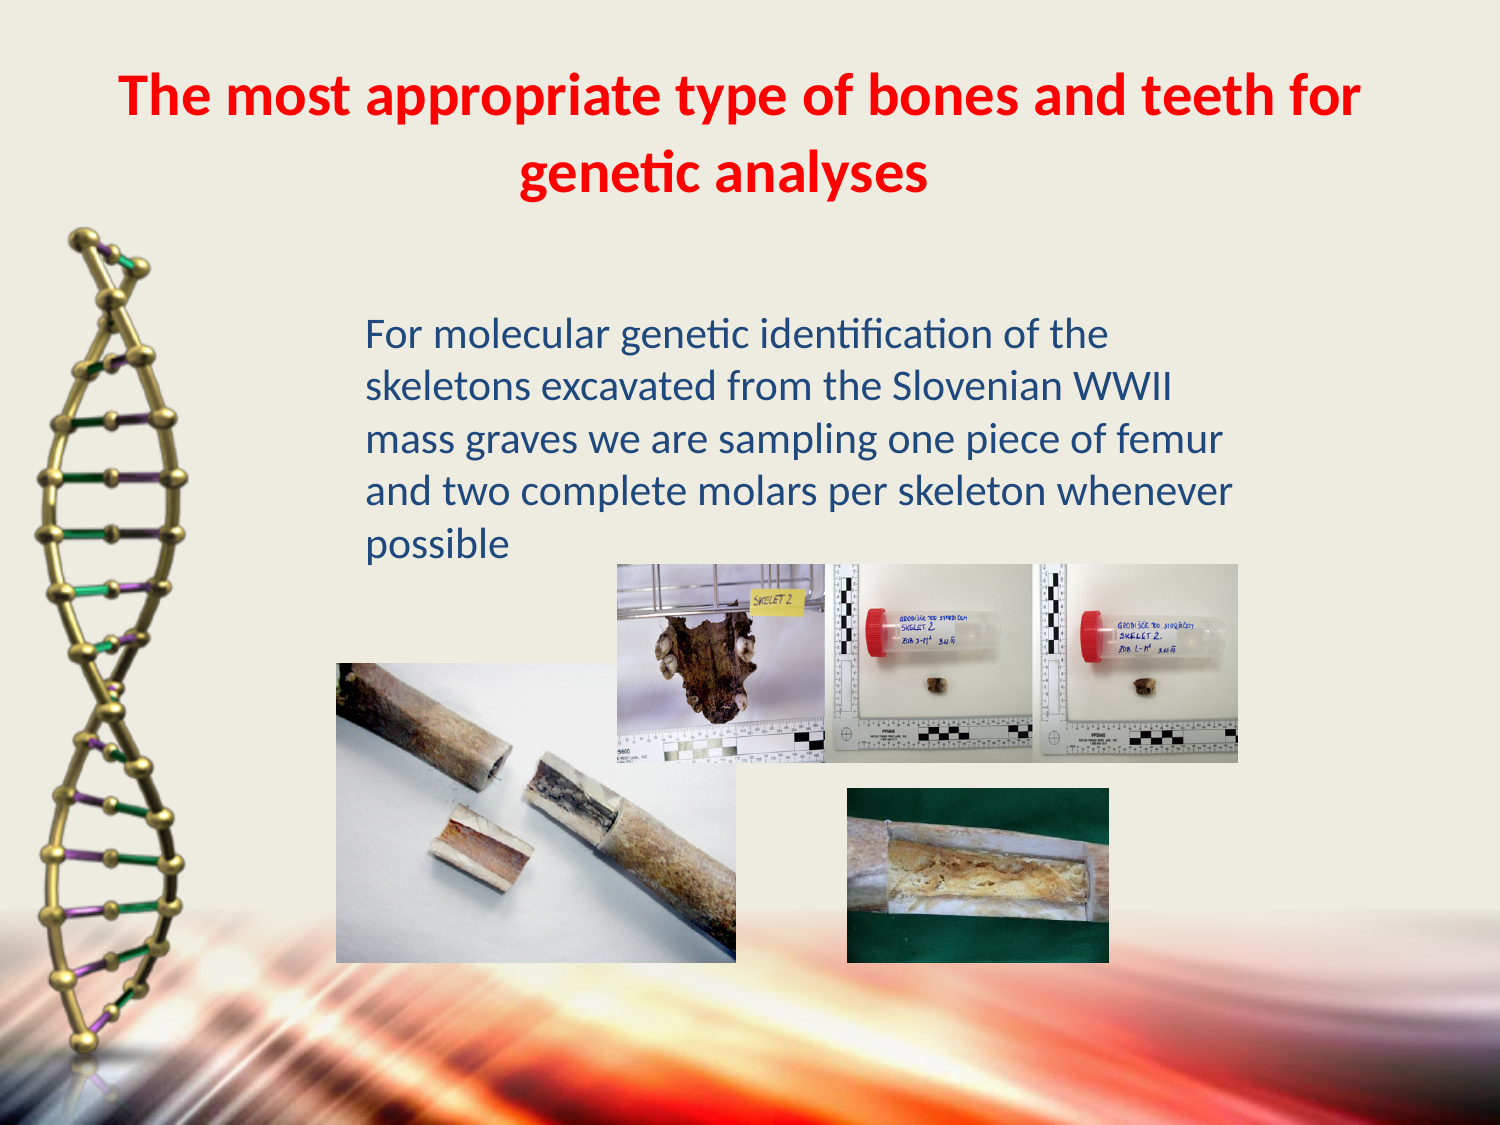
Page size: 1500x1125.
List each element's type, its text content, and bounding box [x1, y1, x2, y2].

picture [847, 788, 1109, 964]
list For molecular genetic identification of the skeletons excavated from the Slovenian WWII mass graves we are sampling one piece of femur and two complete molars per skeleton whenever possible [350, 297, 1260, 896]
picture [0, 225, 1500, 1125]
picture [336, 563, 1238, 963]
text_box [211, 1088, 1500, 1093]
title The most appropriate type of bones and teeth for genetic analyses [37, 24, 1425, 213]
